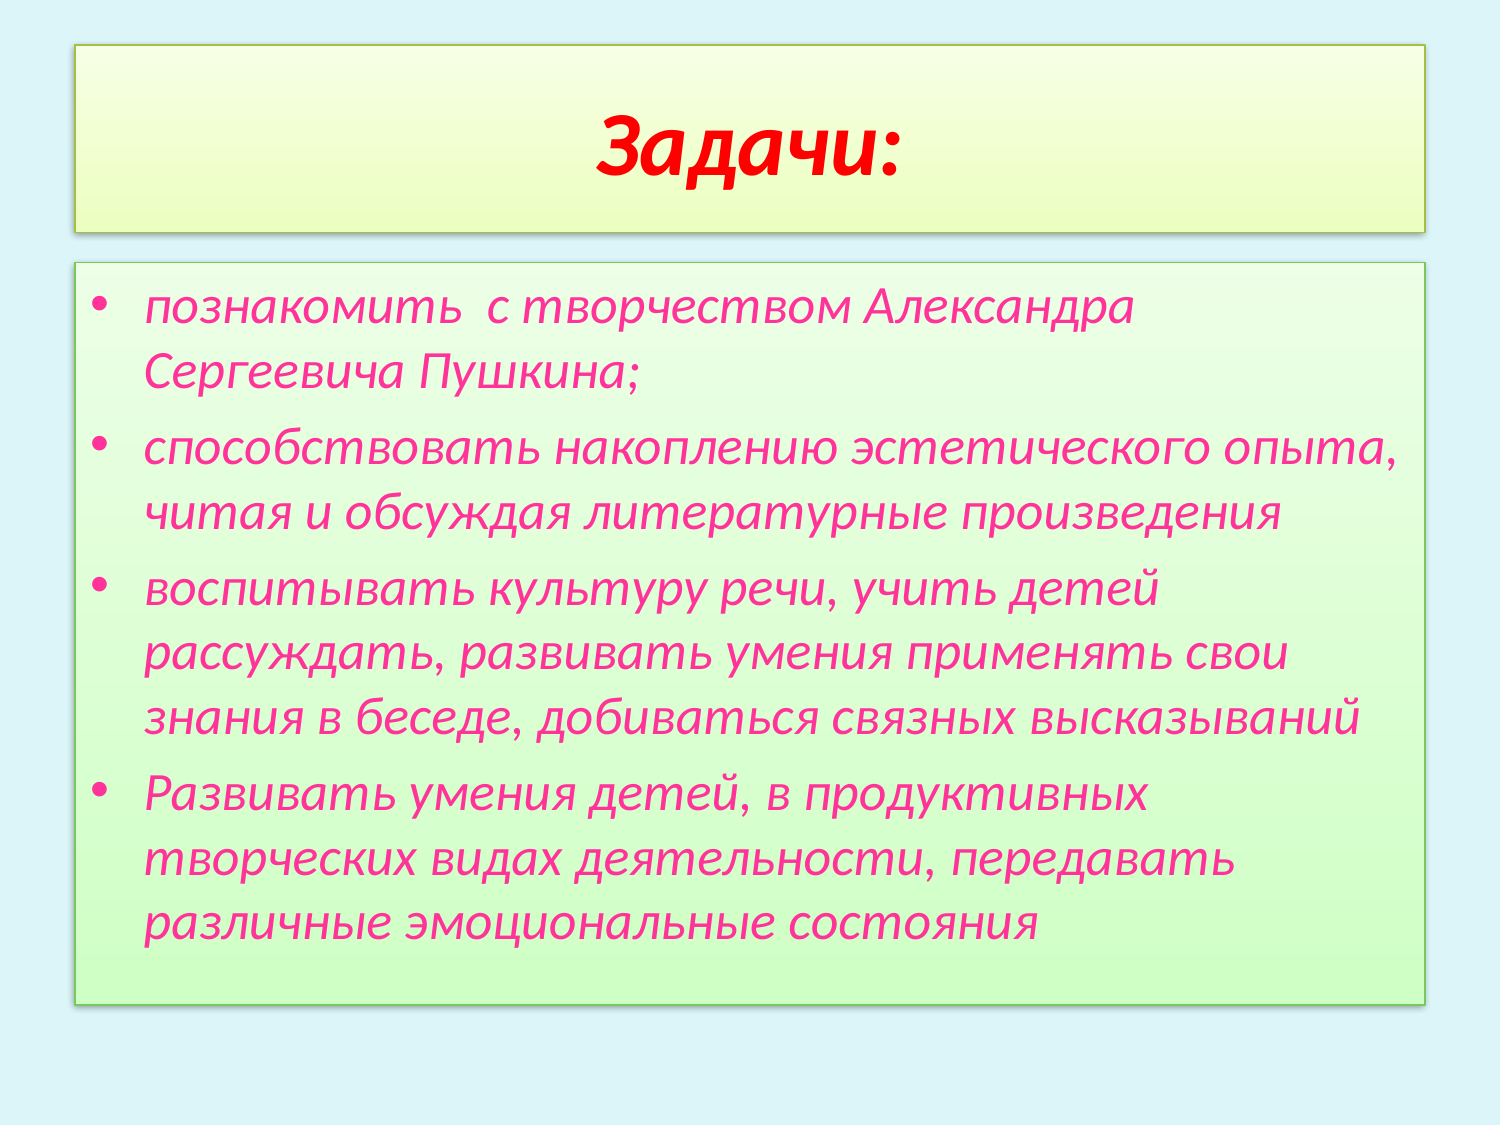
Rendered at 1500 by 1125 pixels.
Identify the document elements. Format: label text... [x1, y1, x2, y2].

title Задачи: [74, 44, 1426, 233]
list познакомить с творчеством Александра Сергеевича Пушкина; способствовать накоплению эстетического опыта, читая и обсуждая литературные произведения воспитывать культуру речи, учить детей рассуждать, развивать умения применять свои знания в беседе, добиваться связных высказываний Развивать умения детей, в продуктивных творческих видах деятельности, передавать различные эмоциональные состояния [74, 262, 1426, 1006]
